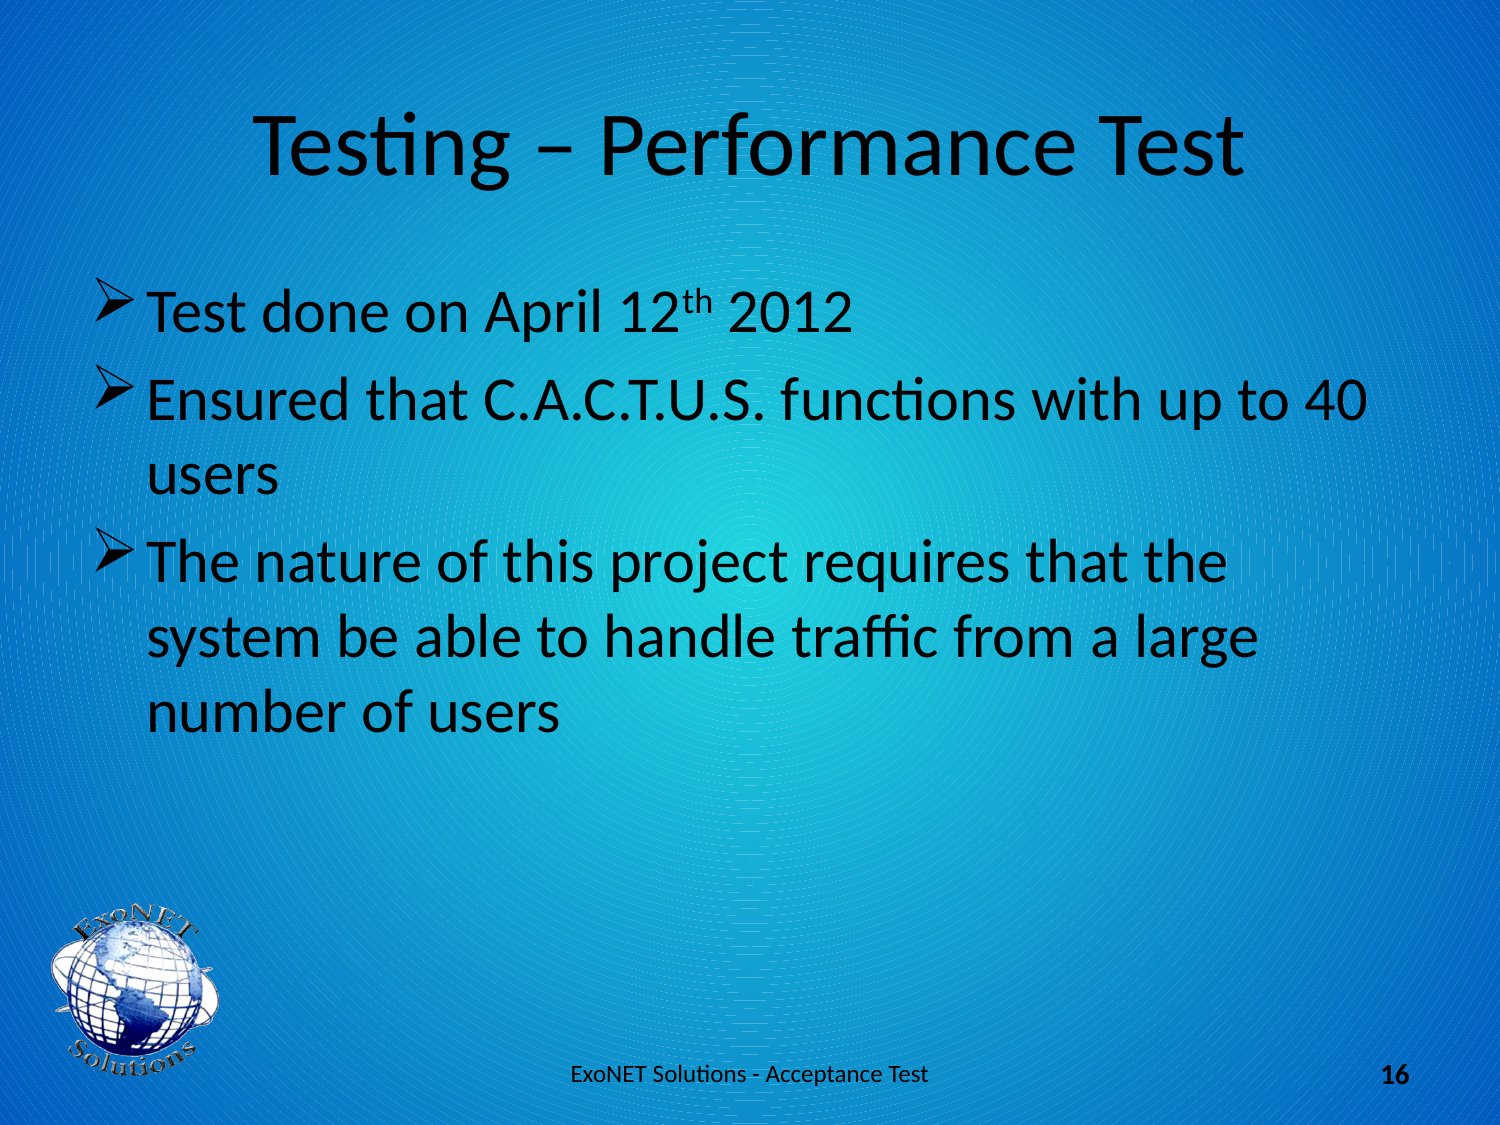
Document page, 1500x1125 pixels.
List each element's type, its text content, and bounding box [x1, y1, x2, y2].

list Test done on April 12th 2012 Ensured that C.A.C.T.U.S. functions with up to 40 users The nature of this project requires that the system be able to handle traffic from a large number of users [75, 262, 1425, 1005]
slide_number 16 [1074, 1042, 1425, 1103]
footer ExoNET Solutions - Acceptance Test [512, 1042, 988, 1103]
picture [24, 849, 242, 1125]
title Testing – Performance Test [75, 45, 1425, 233]
